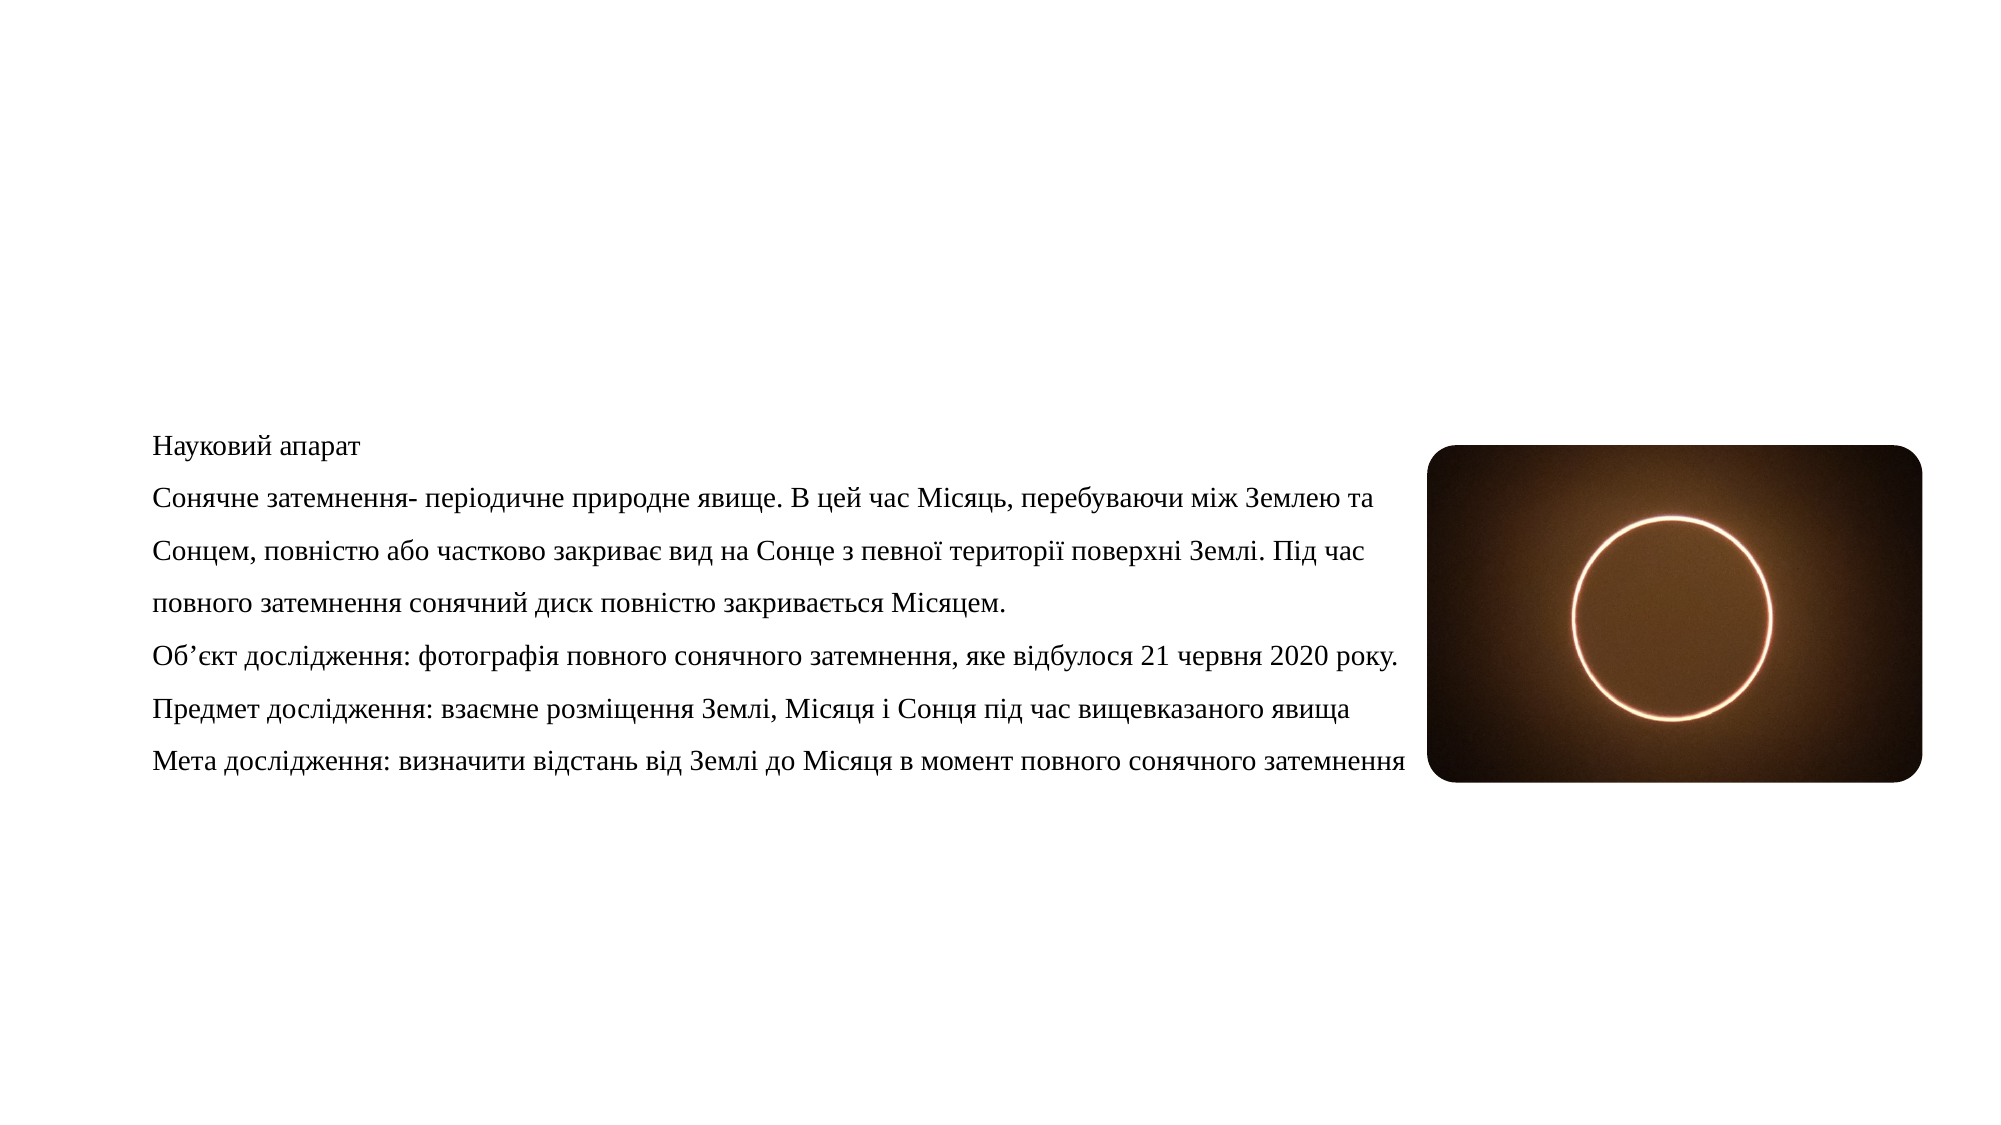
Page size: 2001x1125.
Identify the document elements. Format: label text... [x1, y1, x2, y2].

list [1427, 445, 1923, 783]
title Науковий апарат Сонячне затемнення- періодичне природне явище. В цей час Місяць, перебуваючи між Землею та Сонцем, повністю або частково закриває вид на Сонце з певної території поверхні Землі. Під час повного затемнення сонячний диск повністю закривається Місяцем. Об’єкт дослідження: фотографія повного сонячного затемнення, яке відбулося 21 червня 2020 року. Предмет дослідження: взаємне розміщення Землі, Місяця і Сонця під час вищевказаного явища Мета дослідження: визначити відстань від Землі до Місяця в момент повного сонячного затемнення [137, 59, 1428, 1125]
